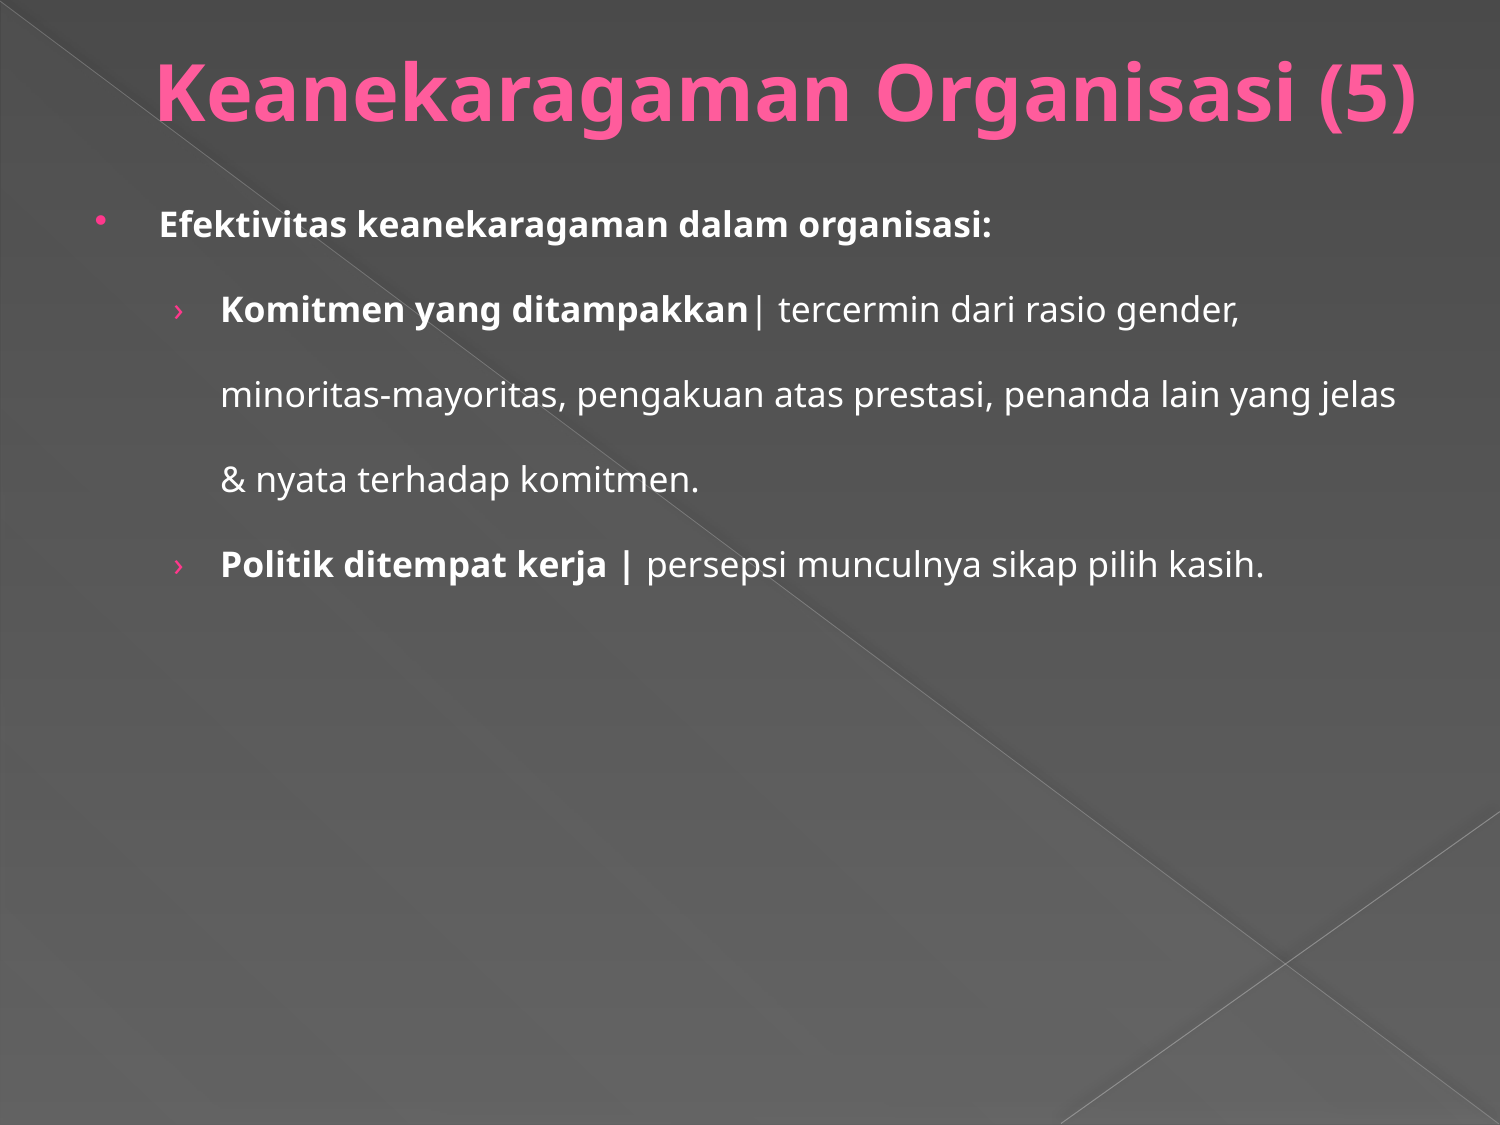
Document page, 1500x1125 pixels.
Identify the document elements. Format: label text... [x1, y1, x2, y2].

list Efektivitas keanekaragaman dalam organisasi: Komitmen yang ditampakkan| tercermin dari rasio gender, minoritas-mayoritas, pengakuan atas prestasi, penanda lain yang jelas & nyata terhadap komitmen. Politik ditempat kerja | persepsi munculnya sikap pilih kasih. [70, 152, 1421, 1079]
title Keanekaragaman Organisasi (5) [93, 23, 1432, 157]
